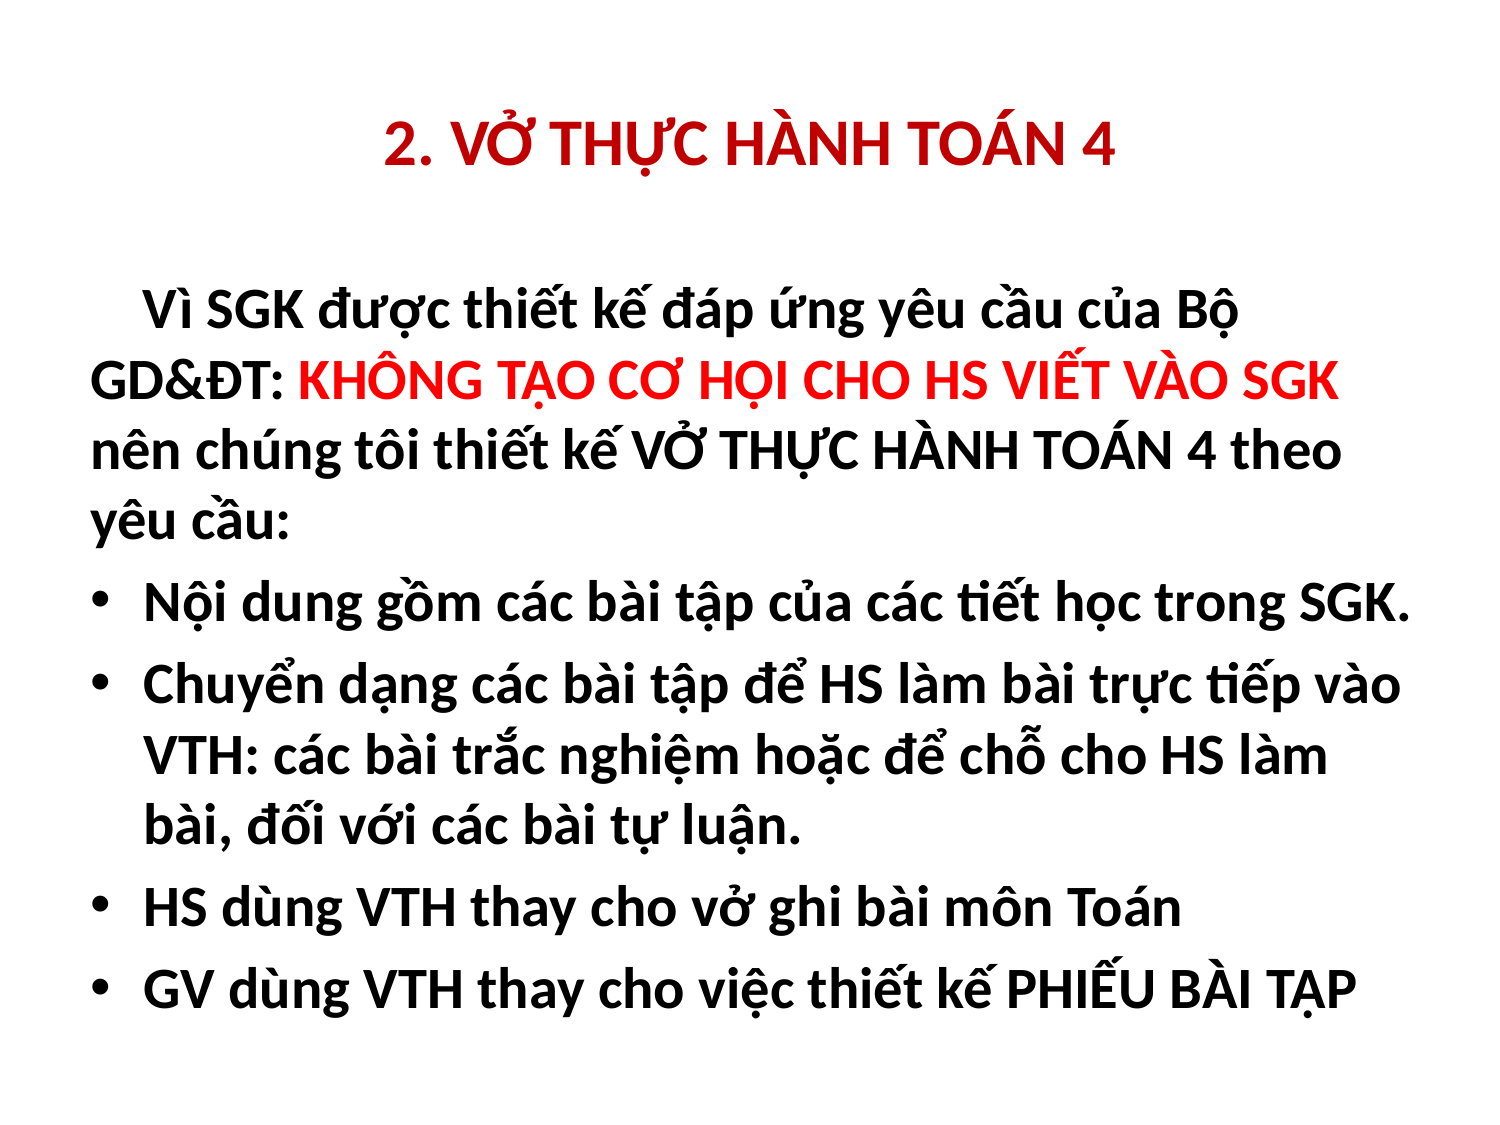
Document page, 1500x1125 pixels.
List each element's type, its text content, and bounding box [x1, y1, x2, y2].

list Vì SGK được thiết kế đáp ứng yêu cầu của Bộ GD&ĐT: KHÔNG TẠO CƠ HỘI CHO HS VIẾT VÀO SGK nên chúng tôi thiết kế VỞ THỰC HÀNH TOÁN 4 theo yêu cầu: Nội dung gồm các bài tập của các tiết học trong SGK. Chuyển dạng các bài tập để HS làm bài trực tiếp vào VTH: các bài trắc nghiệm hoặc để chỗ cho HS làm bài, đối với các bài tự luận. HS dùng VTH thay cho vở ghi bài môn Toán GV dùng VTH thay cho việc thiết kế PHIẾU BÀI TẬP [75, 262, 1450, 1080]
title 2. VỞ THỰC HÀNH TOÁN 4 [75, 45, 1425, 233]
